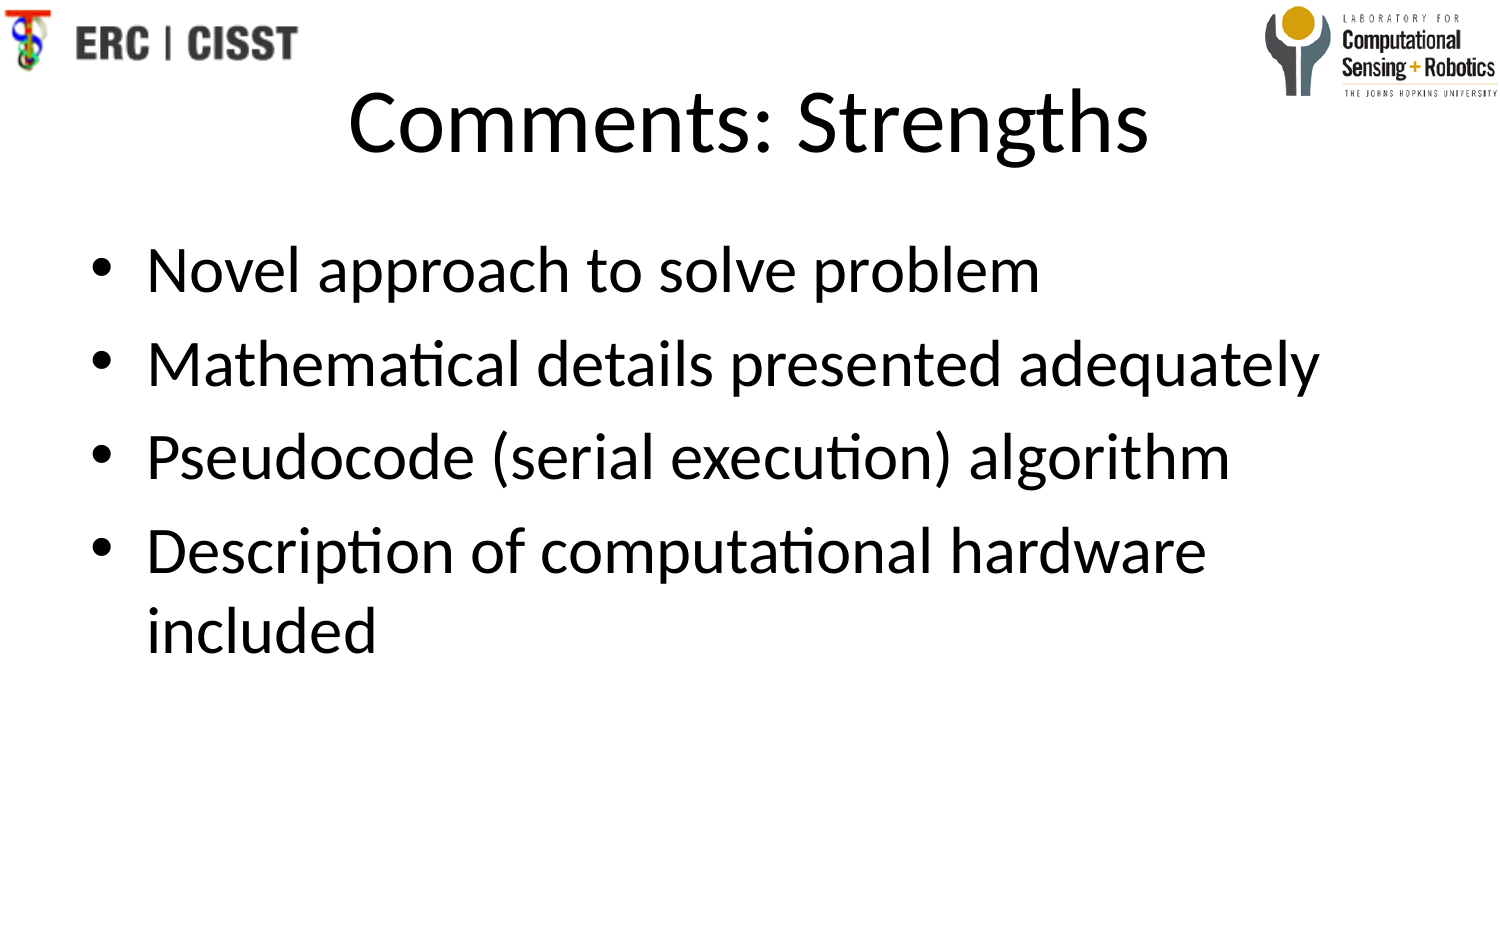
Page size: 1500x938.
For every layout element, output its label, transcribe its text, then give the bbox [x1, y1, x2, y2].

picture [1250, 0, 1499, 101]
picture [0, 0, 305, 82]
title Comments: Strengths [75, 37, 1425, 194]
list Novel approach to solve problem Mathematical details presented adequately Pseudocode (serial execution) algorithm Description of computational hardware included [75, 218, 1425, 838]
